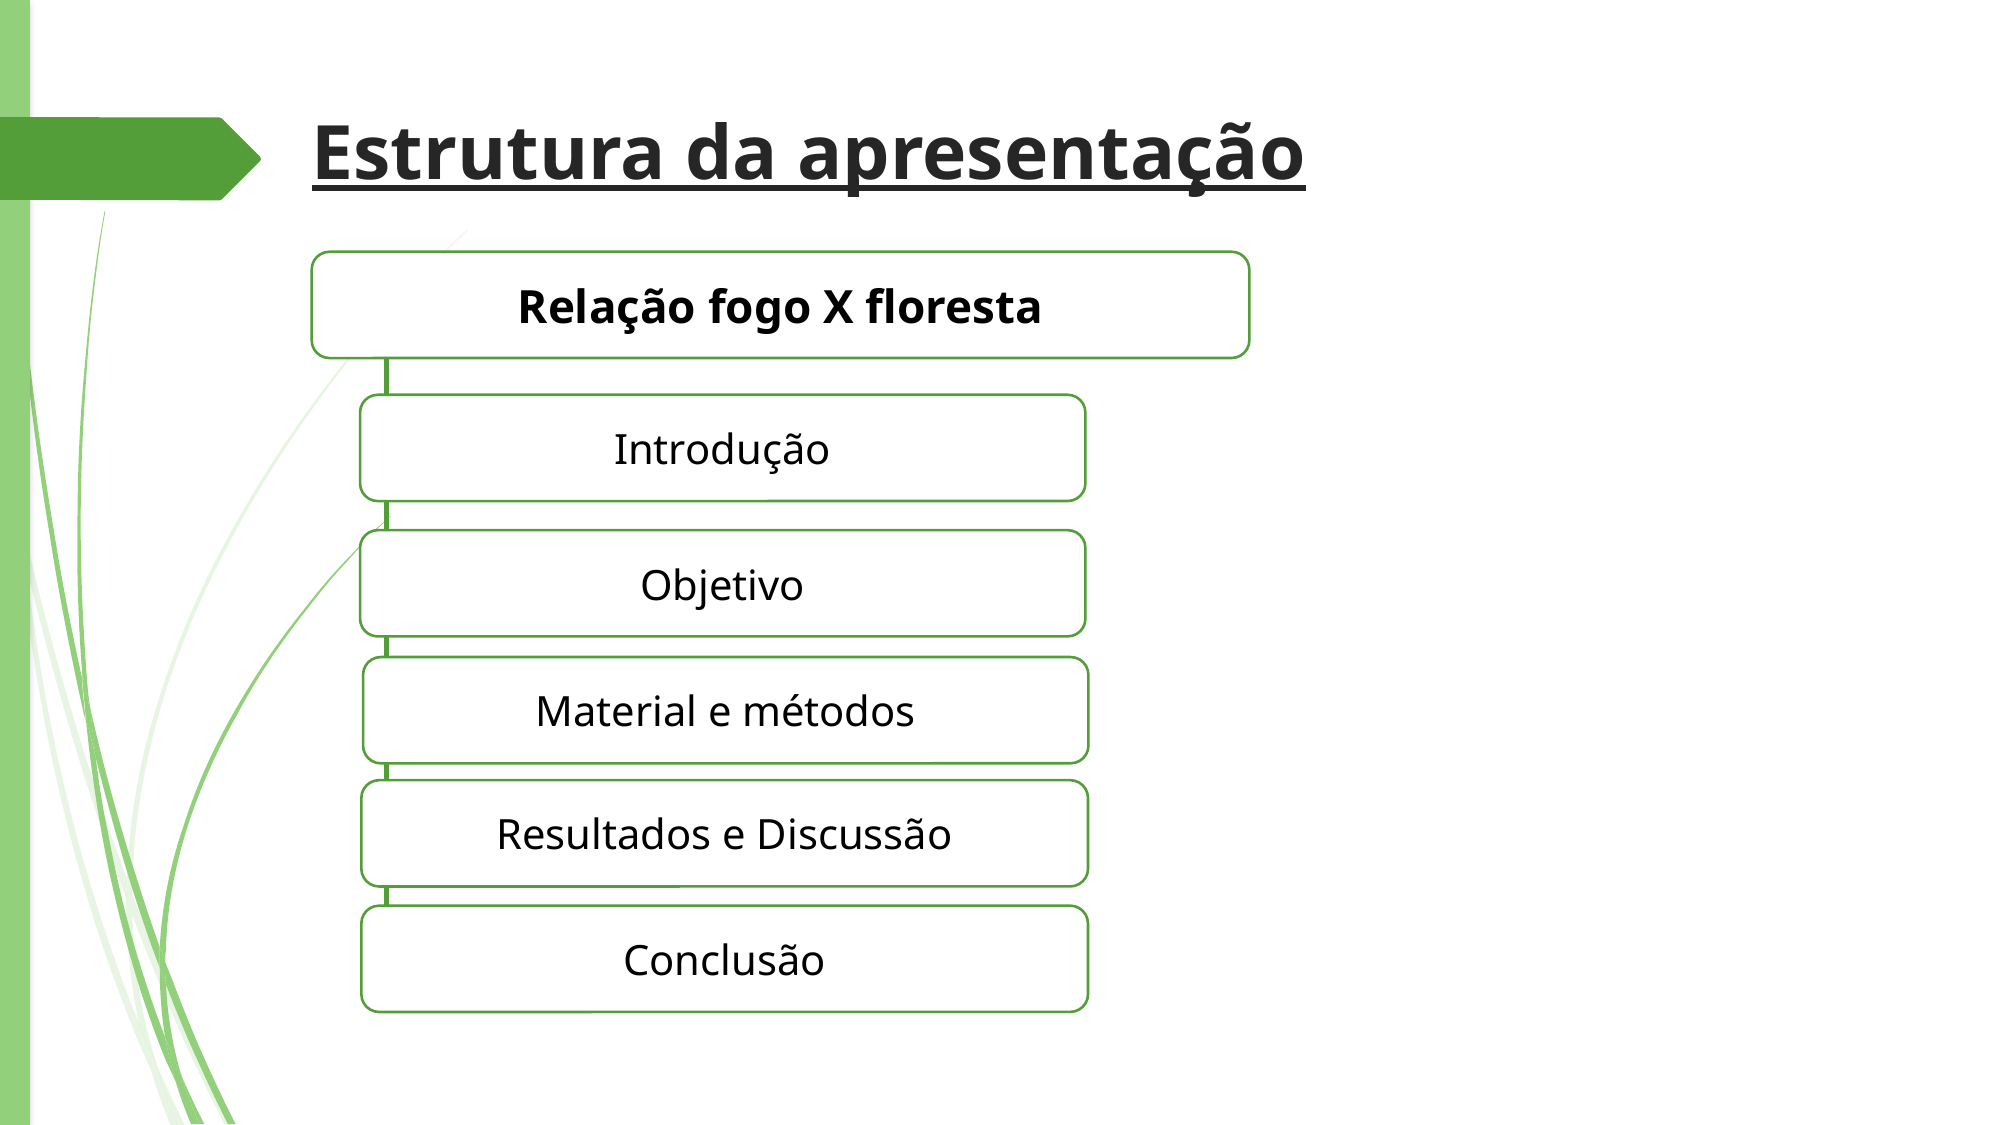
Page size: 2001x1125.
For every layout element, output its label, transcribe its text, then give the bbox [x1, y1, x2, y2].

text_box Material e métodos [390, 655, 1090, 765]
text_box Objetivo [358, 528, 382, 638]
text_box Material e métodos [361, 655, 382, 765]
text_box Introdução [390, 393, 1087, 503]
text_box Objetivo [390, 528, 1087, 638]
text_box Resultados e Discussão [390, 778, 1090, 888]
text_box Conclusão [360, 904, 1090, 1014]
text_box Resultados e Discussão [360, 778, 382, 888]
title Estrutura da apresentação [296, 97, 1759, 225]
text_box Introdução [358, 393, 382, 503]
text_box Relação fogo X floresta [310, 250, 1251, 360]
